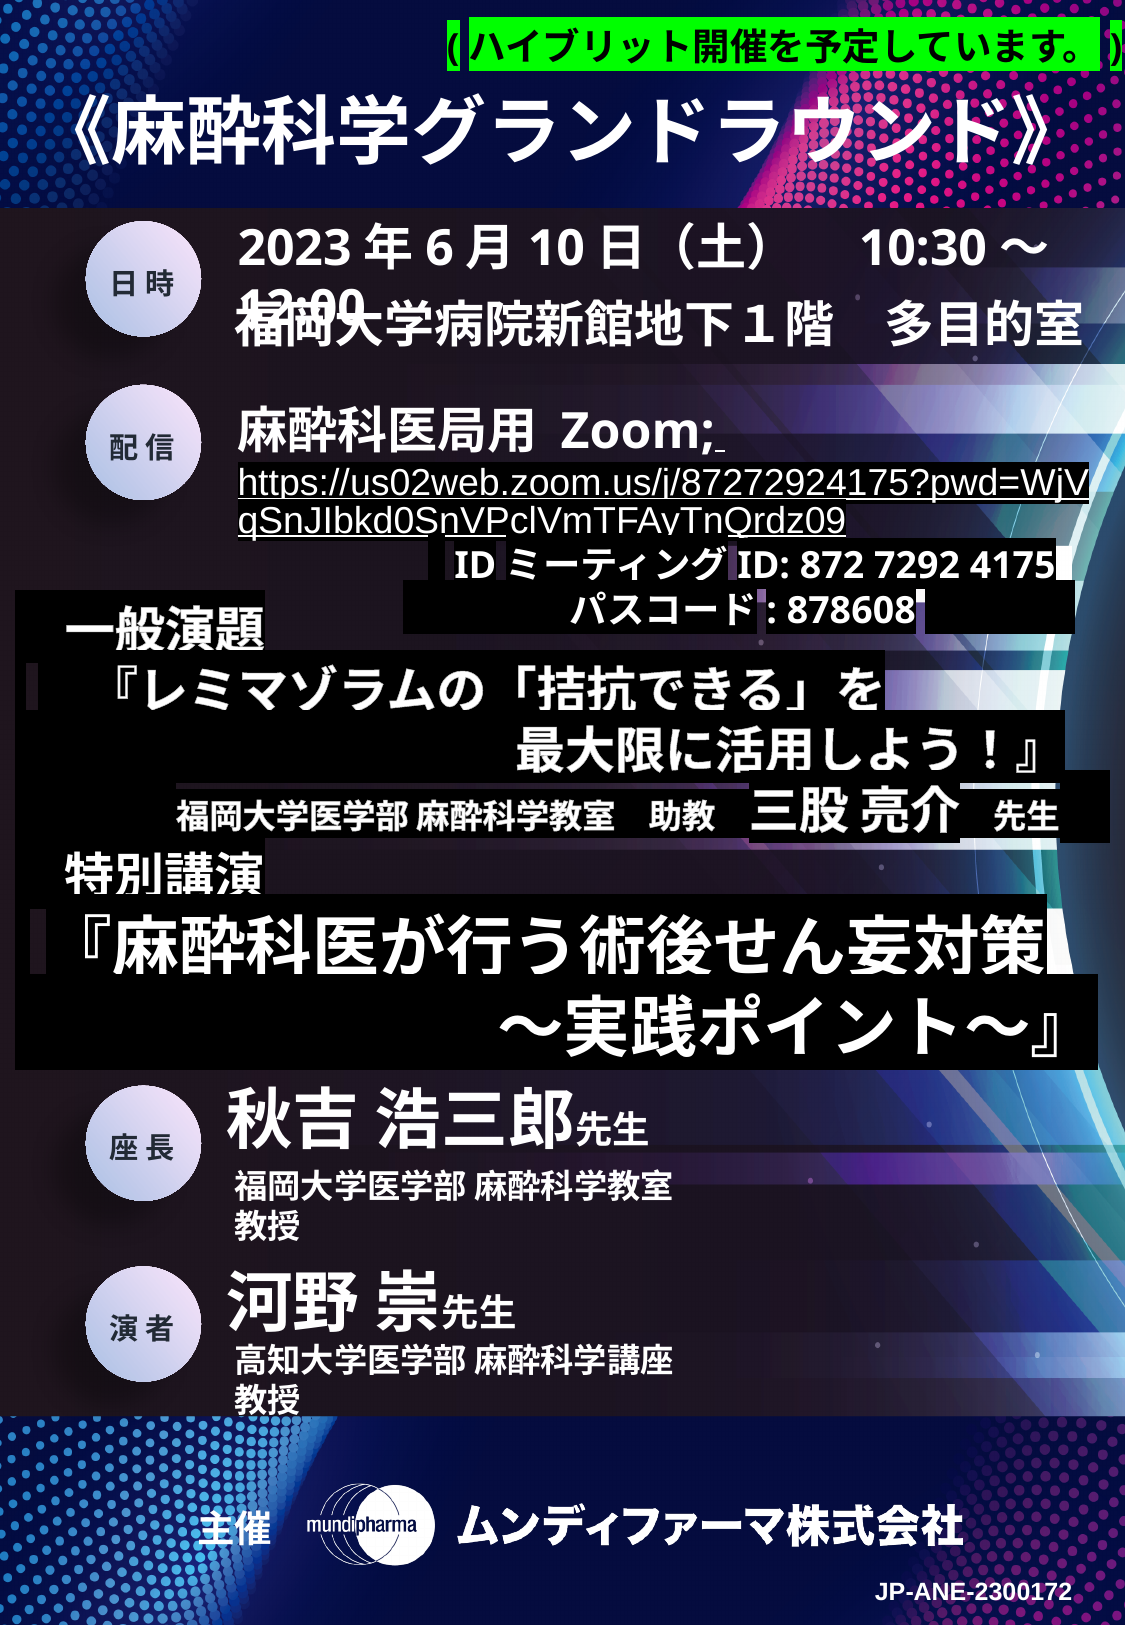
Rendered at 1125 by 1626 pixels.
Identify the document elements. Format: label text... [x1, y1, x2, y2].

text_box 一般演題 『レミマゾラムの「拮抗できる」を 最大限に活用しよう！』 福岡大学医学部 麻酔科学教室 助教 三股 亮介 先生 [0, 590, 1125, 837]
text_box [79, 1079, 208, 1207]
picture [0, 0, 1125, 590]
text_box JP-ANE-2300172 [859, 1568, 1125, 1614]
text_box 2023年6月10日（土） 10:30～12:00 [222, 208, 1125, 284]
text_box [79, 213, 208, 341]
text_box 河野 崇先生 [211, 1251, 1096, 1347]
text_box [140, 1457, 963, 1592]
text_box 福岡大学病院新館地下１階 多目的室 [219, 284, 1125, 360]
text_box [79, 378, 208, 507]
text_box 高知大学医学部 麻酔科学講座 教授 [219, 1331, 1058, 1427]
text_box 福岡大学医学部 麻酔科学教室 教授 [219, 1157, 1058, 1251]
text_box 秋吉 浩三郎先生 [211, 1152, 1096, 1165]
picture [0, 1152, 1125, 1625]
text_box 麻酔科医局用 Zoom; https://us02web.zoom.us/j/87272924175?pwd=WjVqSnJIbkd0SnVPclVmTFAyTnQrdz09 IDミーティングID: 872 7292 4175 パスコード: 878608 [222, 390, 1111, 601]
text_box 特別講演 『麻酔科医が行う術後せん妄対策 ～実践ポイント～』 [0, 837, 1125, 1152]
text_box 《麻酔科学グランドラウンド》 [21, 75, 1103, 181]
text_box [79, 1260, 208, 1388]
